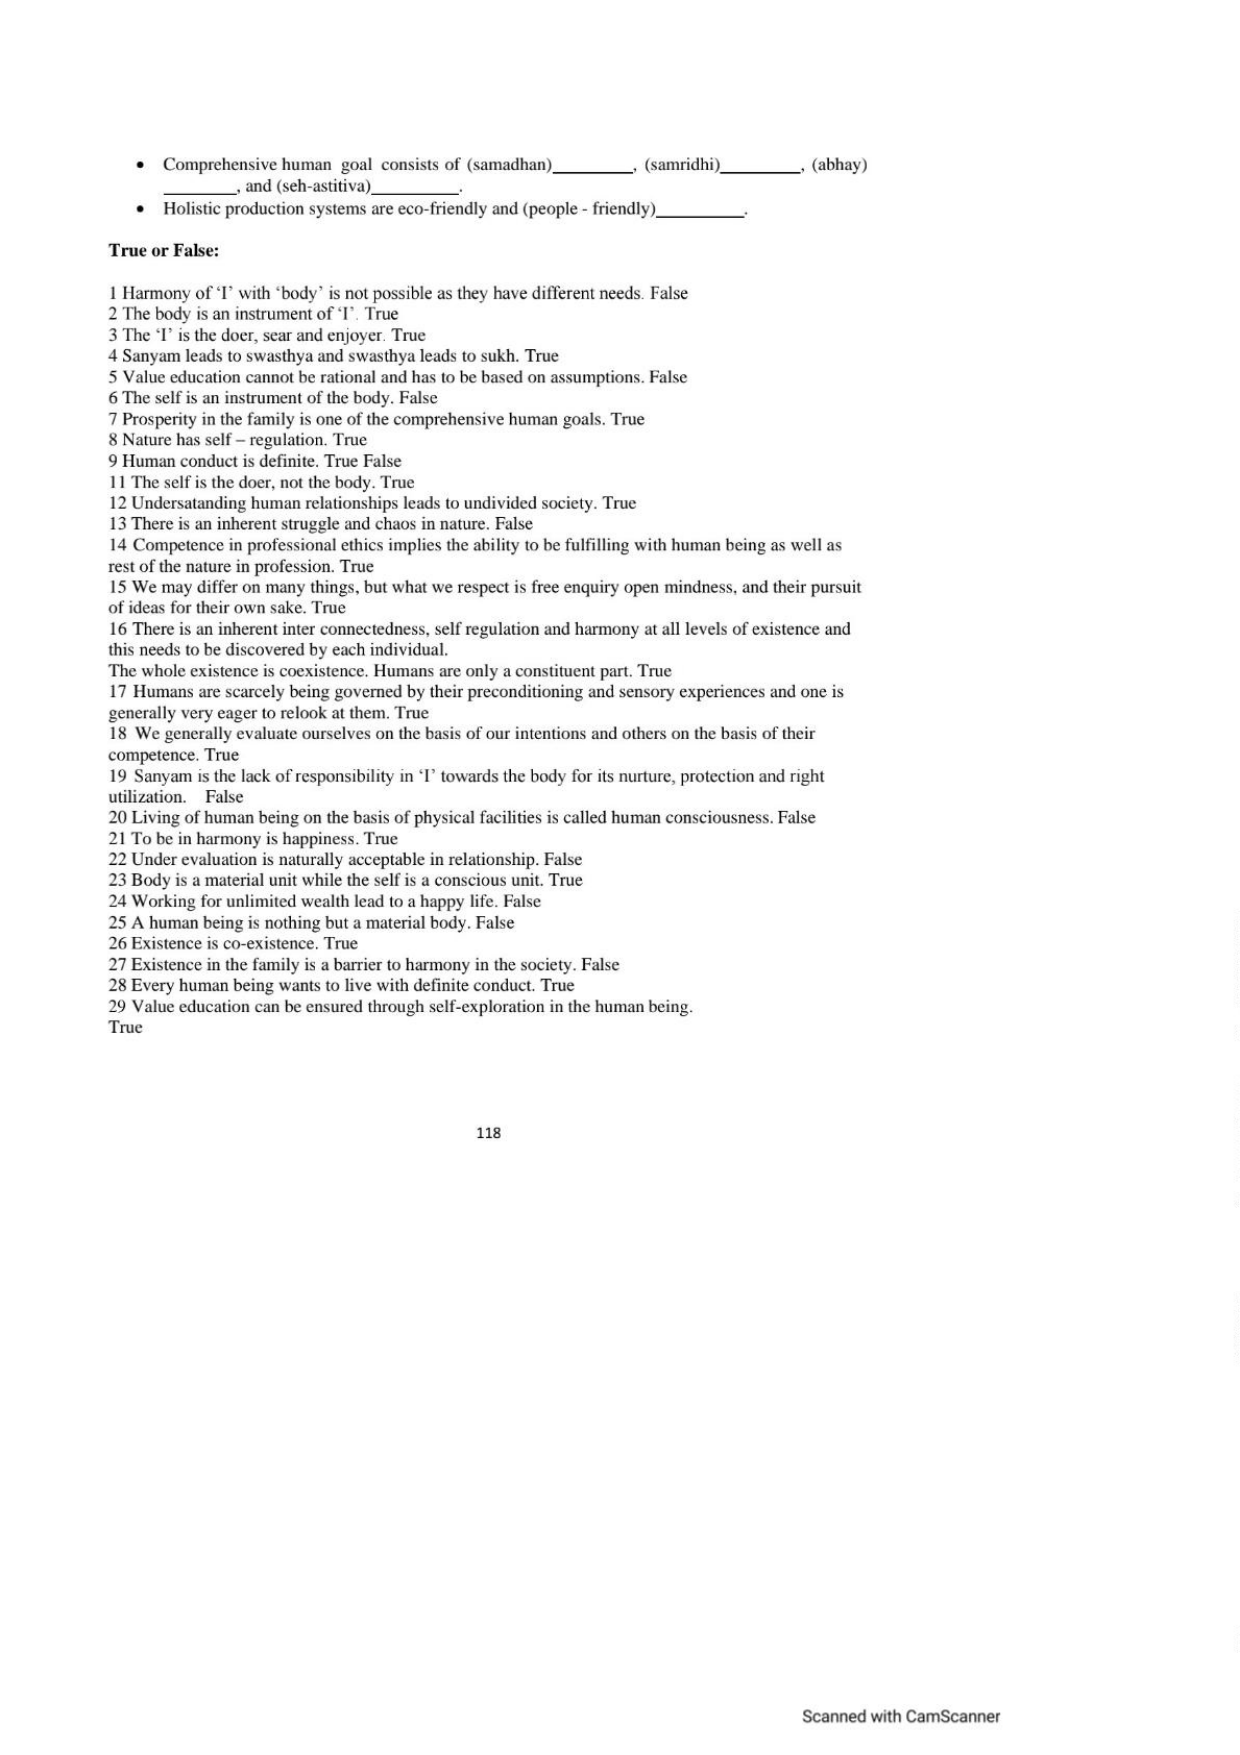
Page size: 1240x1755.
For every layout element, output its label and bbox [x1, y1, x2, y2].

text_box [0, 49, 1240, 1653]
text_box [802, 1704, 1067, 1734]
